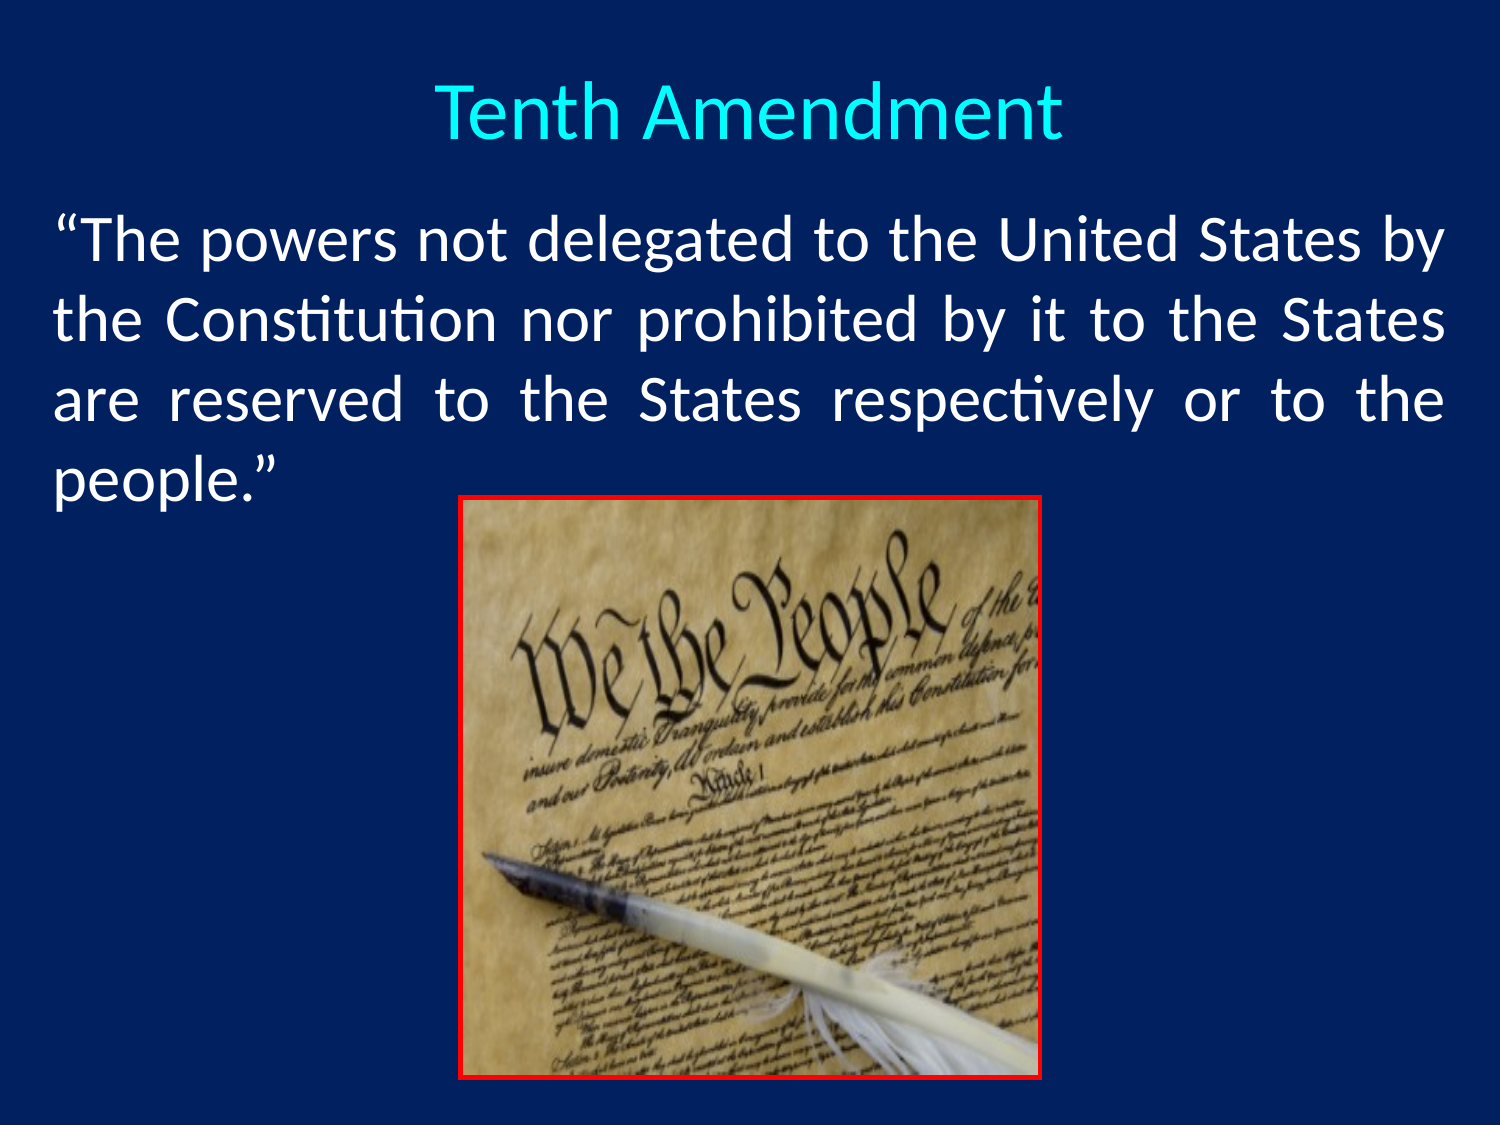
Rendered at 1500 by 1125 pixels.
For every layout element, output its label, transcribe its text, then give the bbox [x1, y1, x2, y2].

picture [462, 499, 1038, 1076]
title Tenth Amendment [376, 37, 1124, 175]
list “The powers not delegated to the United States by the Constitution nor prohibited by it to the States are reserved to the States respectively or to the people.” [37, 187, 1463, 526]
